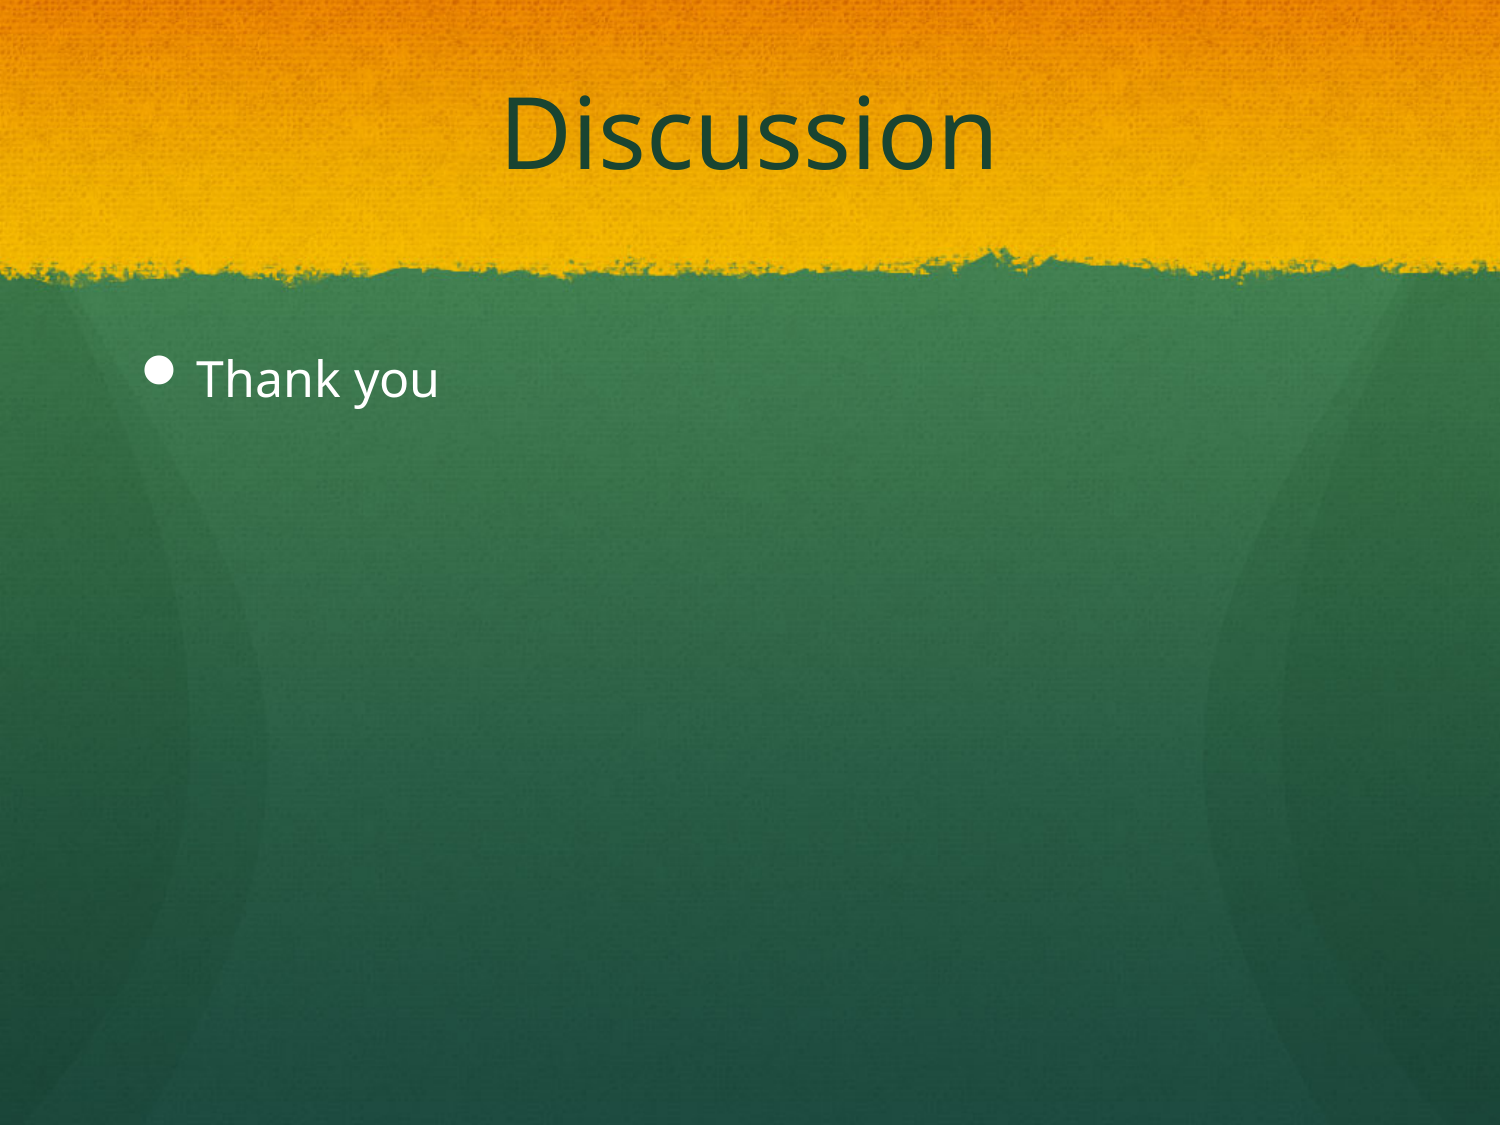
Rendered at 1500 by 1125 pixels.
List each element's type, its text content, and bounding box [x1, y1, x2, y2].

title Discussion [125, 13, 1375, 246]
picture [0, 0, 1500, 1125]
list Thank you [125, 339, 1375, 1026]
